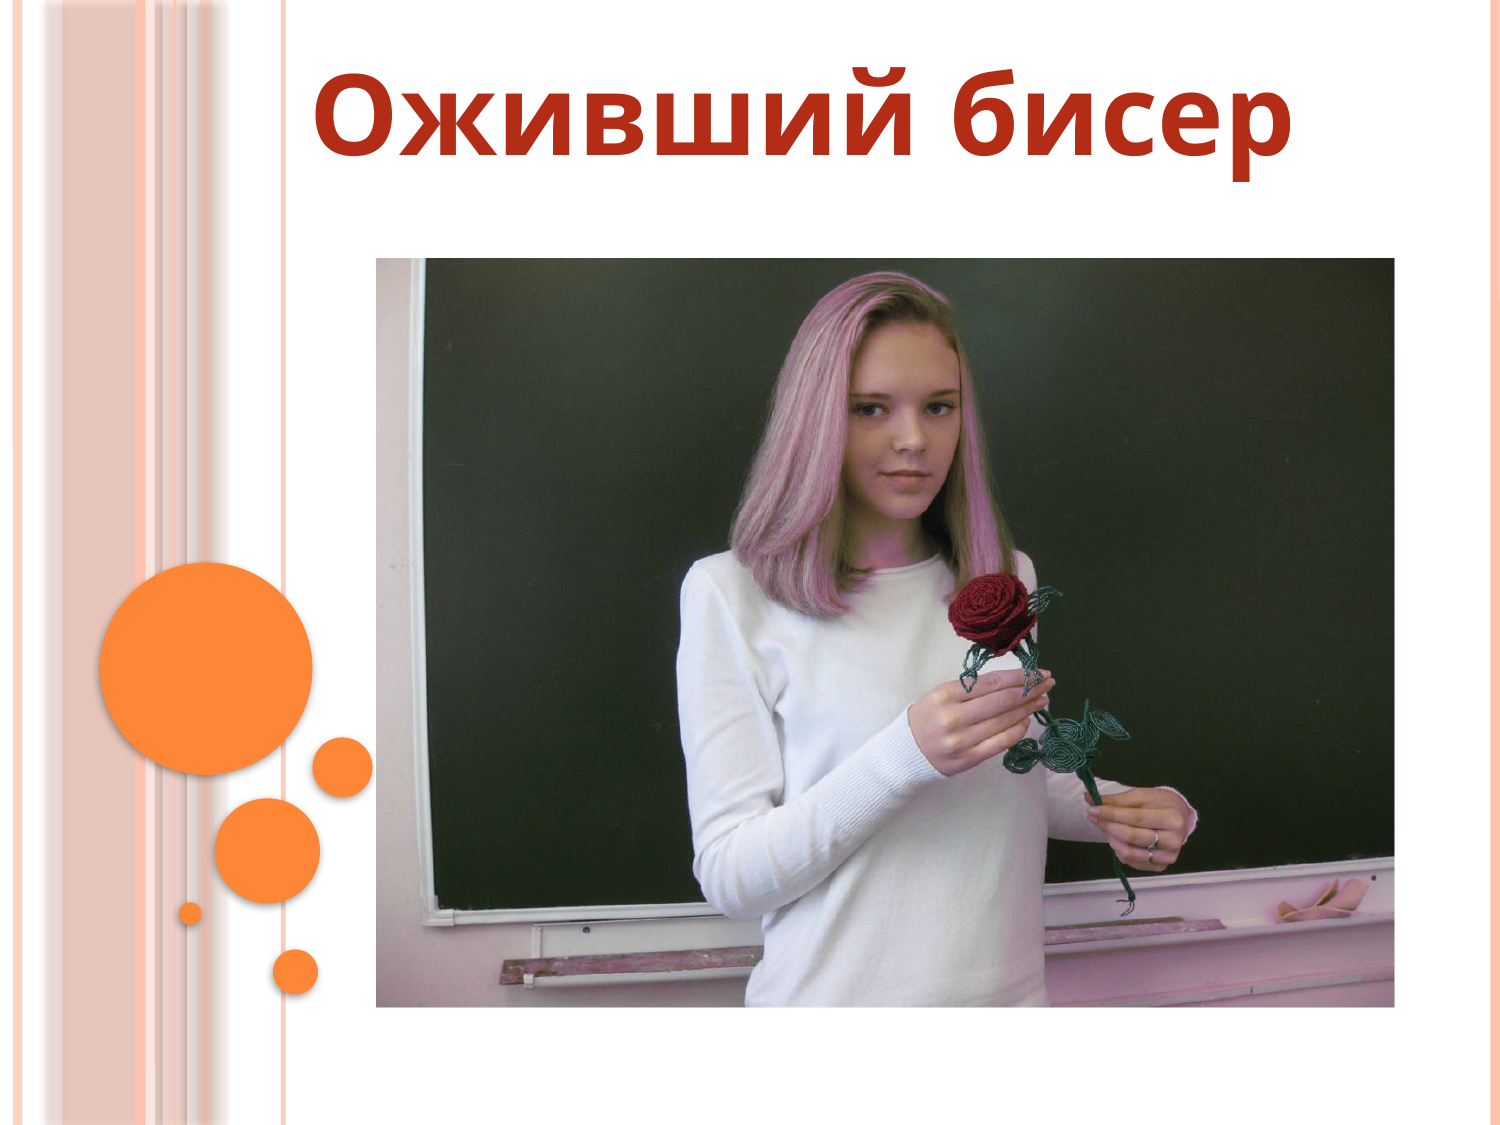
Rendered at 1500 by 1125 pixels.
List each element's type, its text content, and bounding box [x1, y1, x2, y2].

text_box Оживший бисер [257, 35, 1348, 186]
picture [374, 257, 1395, 1009]
